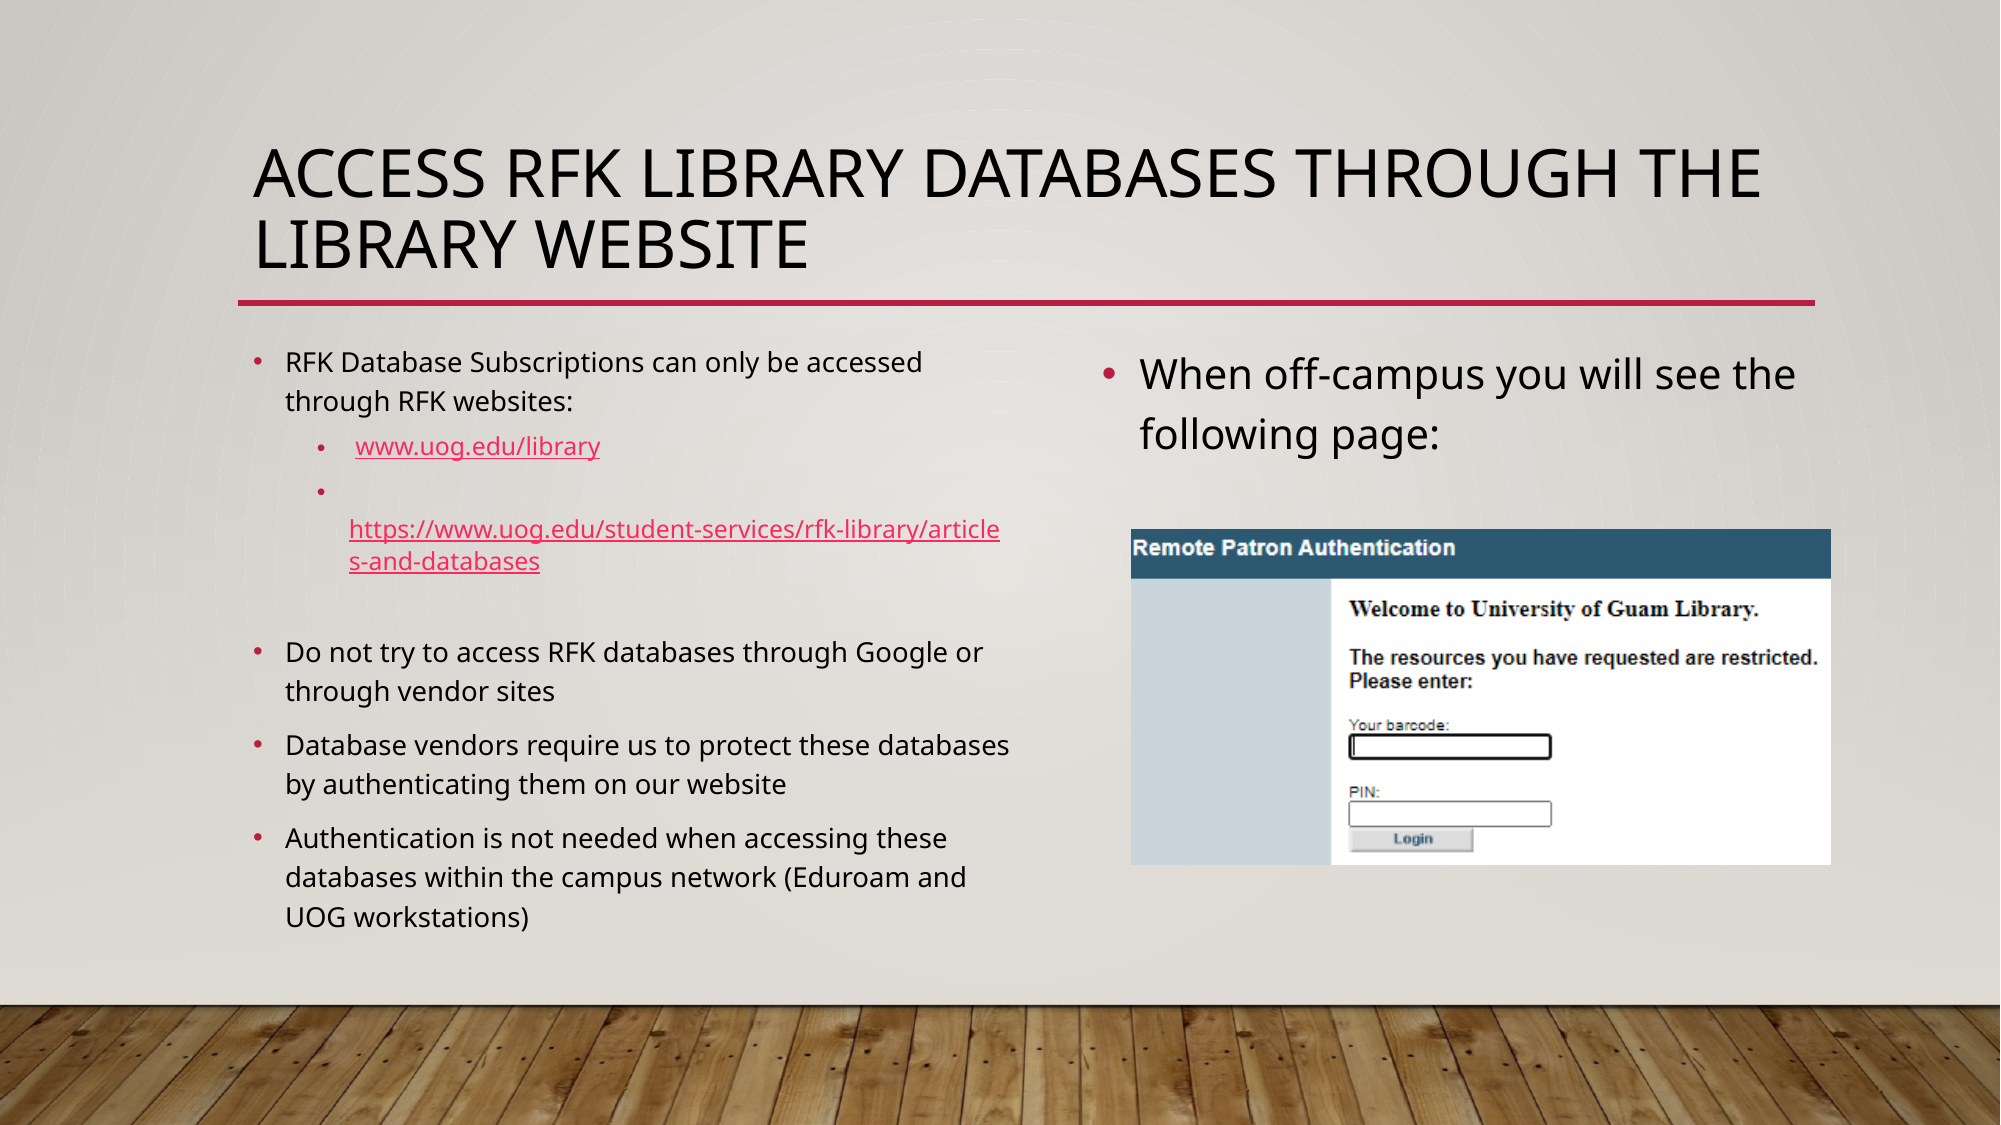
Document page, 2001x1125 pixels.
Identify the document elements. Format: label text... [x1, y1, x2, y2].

list RFK Database Subscriptions can only be accessed through RFK websites: www.uog.edu/library https://www.uog.edu/student-services/rfk-library/articles-and-databases Do not try to access RFK databases through Google or through vendor sites Database vendors require us to protect these databases by authenticating them on our website Authentication is not needed when accessing these databases within the campus network (Eduroam and UOG workstations) [238, 330, 1027, 916]
title Access RFK Library Databases through the library website [238, 131, 1814, 305]
picture [0, 1005, 2000, 1125]
text_box When off-campus you will see the following page: [1086, 330, 1875, 916]
picture [1131, 528, 1831, 866]
